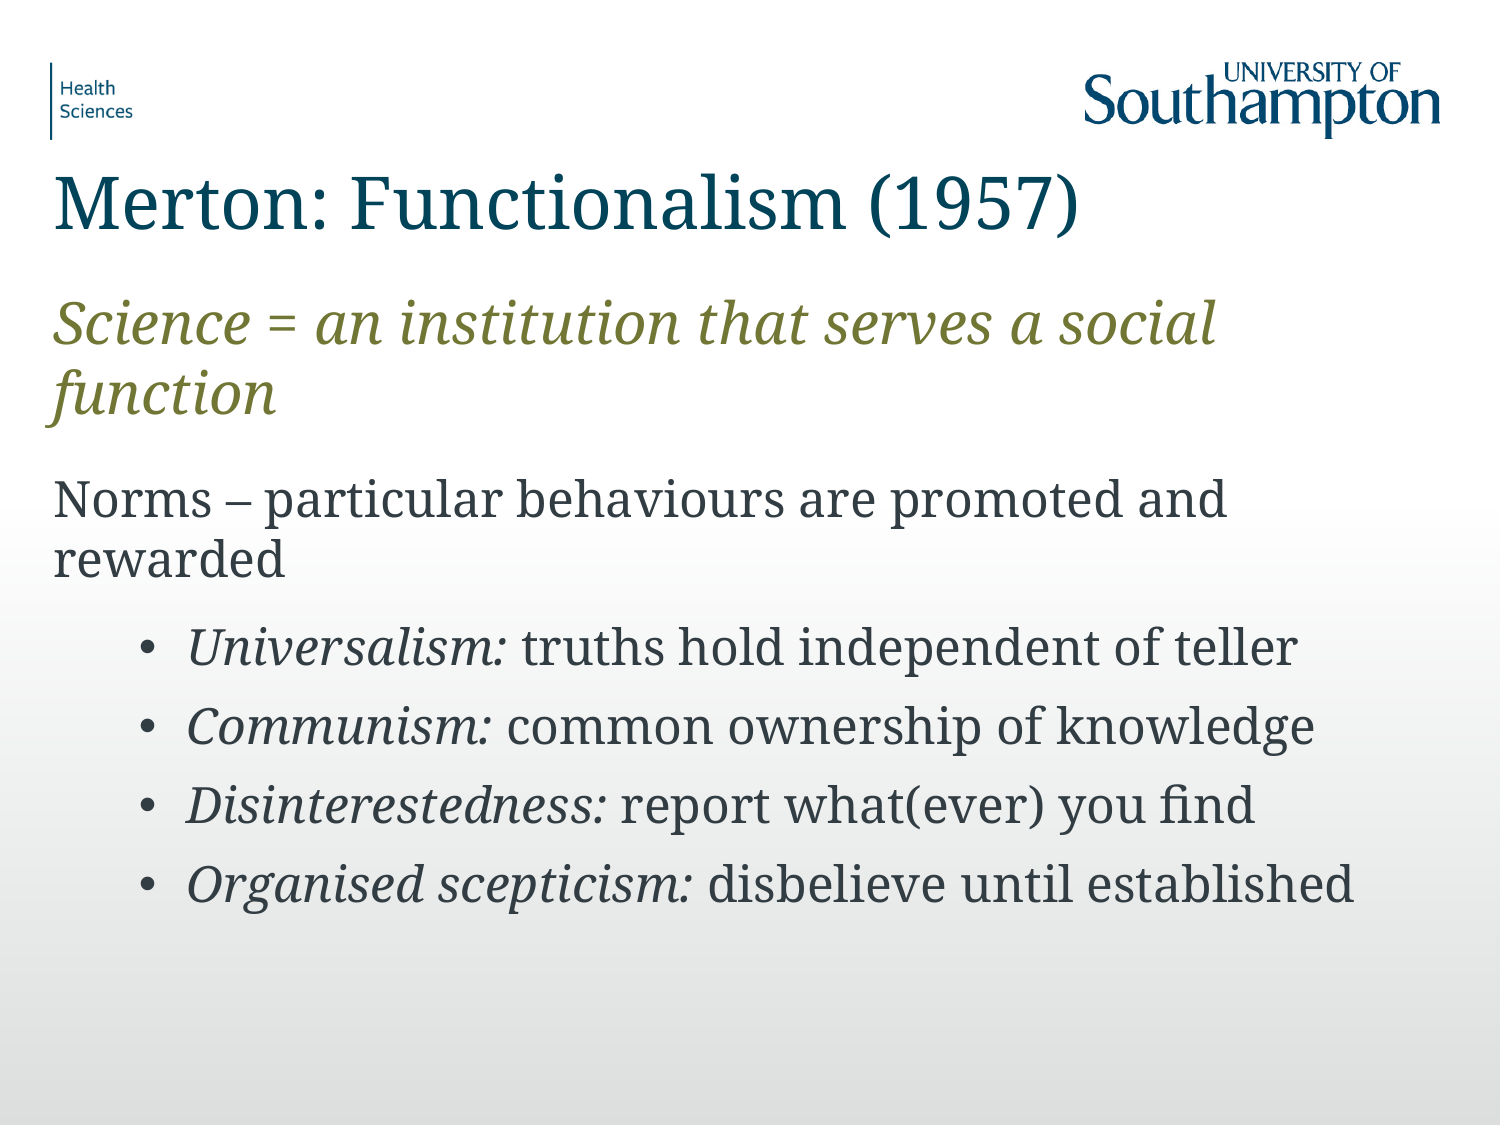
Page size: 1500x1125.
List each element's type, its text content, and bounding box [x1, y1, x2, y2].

picture [1085, 62, 1440, 139]
title Merton: Functionalism (1957) [53, 148, 1447, 256]
list Science = an institution that serves a social function Norms – particular behaviours are promoted and rewarded Universalism: truths hold independent of teller Communism: common ownership of knowledge Disinterestedness: report what(ever) you find Organised scepticism: disbelieve until established [53, 278, 1447, 988]
picture [53, 62, 336, 140]
